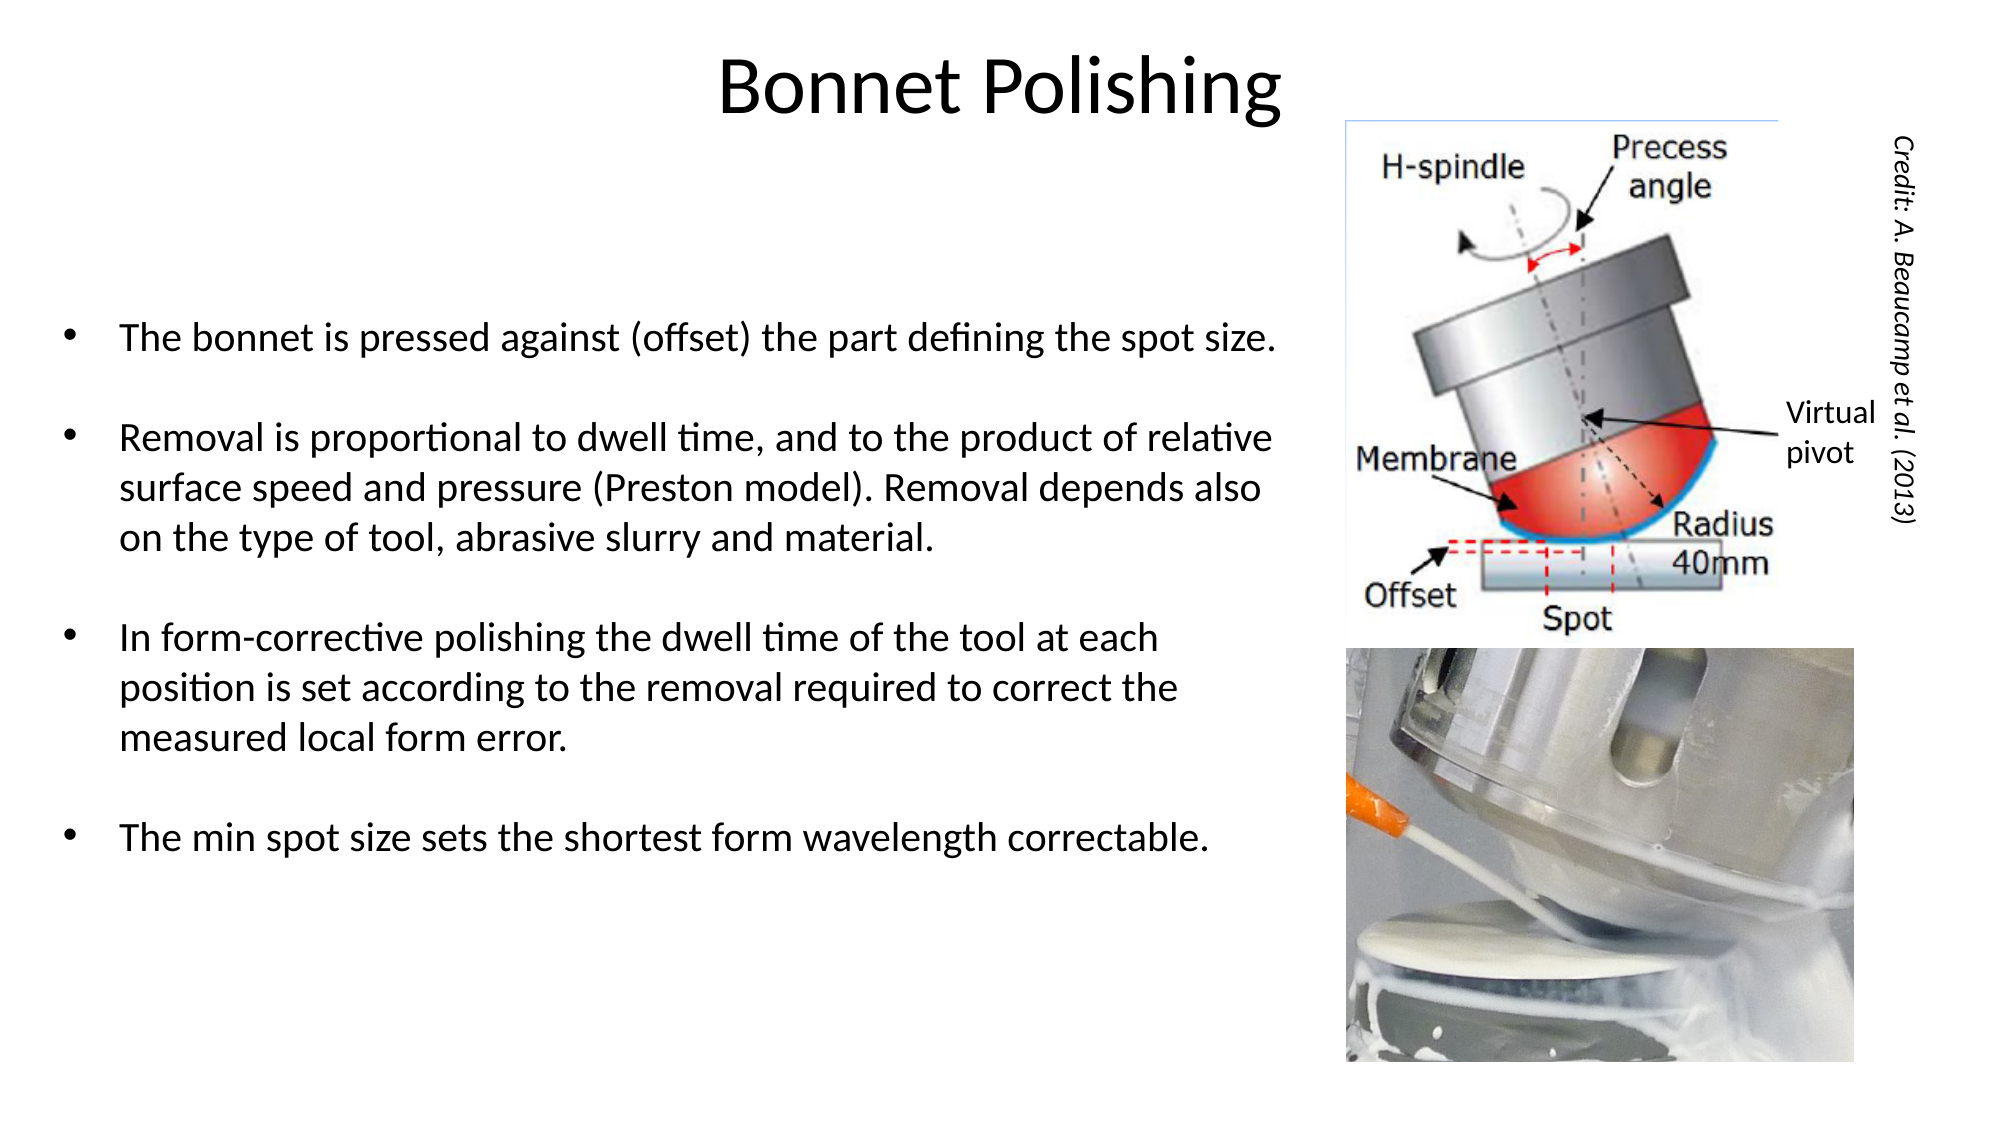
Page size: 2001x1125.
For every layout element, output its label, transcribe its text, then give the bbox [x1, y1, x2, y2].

text_box Credit: A. Beaucamp et al. (2013) [1885, 120, 1932, 382]
text_box Bonnet Polishing [116, 22, 1884, 228]
text_box Virtual pivot [1885, 382, 1932, 478]
text_box Credit: A. Beaucamp et al. (2013) [1885, 478, 1932, 630]
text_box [1345, 111, 1885, 681]
picture [1346, 648, 1854, 1062]
text_box The bonnet is pressed against (offset) the part defining the spot size. Removal is proportional to dwell time, and to the product of relative surface speed and pressure (Preston model). Removal depends also on the type of tool, abrasive slurry and material. In form-corrective polishing the dwell time of the tool at each position is set according to the removal required to correct the measured local form error. The min spot size sets the shortest form wavelength correctable. [48, 251, 1297, 867]
